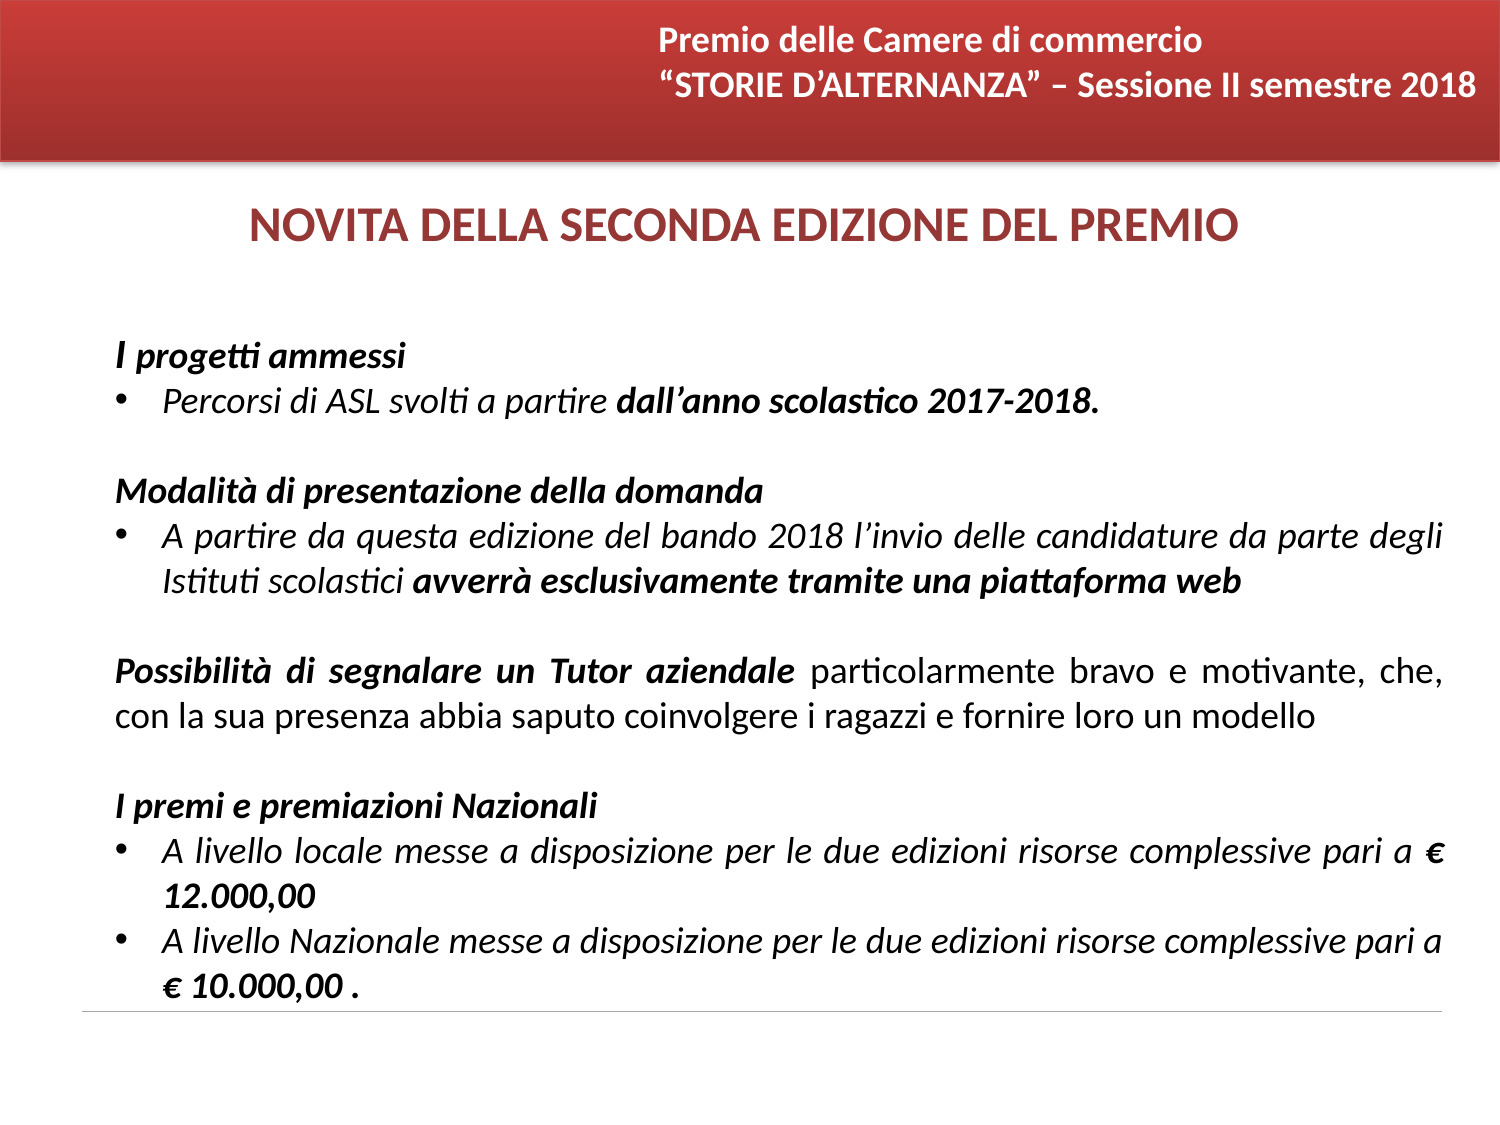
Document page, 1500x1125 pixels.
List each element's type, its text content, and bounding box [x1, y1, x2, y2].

text_box I progetti ammessi Percorsi di ASL svolti a partire dall’anno scolastico 2017-2018. Modalità di presentazione della domanda A partire da questa edizione del bando 2018 l’invio delle candidature da parte degli Istituti scolastici avverrà esclusivamente tramite una piattaforma web Possibilità di segnalare un Tutor aziendale particolarmente bravo e motivante, che, con la sua presenza abbia saputo coinvolgere i ragazzi e fornire loro un modello I premi e premiazioni Nazionali A livello locale messe a disposizione per le due edizioni risorse complessive pari a € 12.000,00 A livello Nazionale messe a disposizione per le due edizioni risorse complessive pari a € 10.000,00 . [100, 268, 1459, 1014]
text_box NOVITA DELLA SECONDA EDIZIONE DEL PREMIO [64, 184, 1424, 300]
text_box Premio delle Camere di commercio “STORIE D’ALTERNANZA” – Sessione II semestre 2018 [643, 7, 1495, 220]
